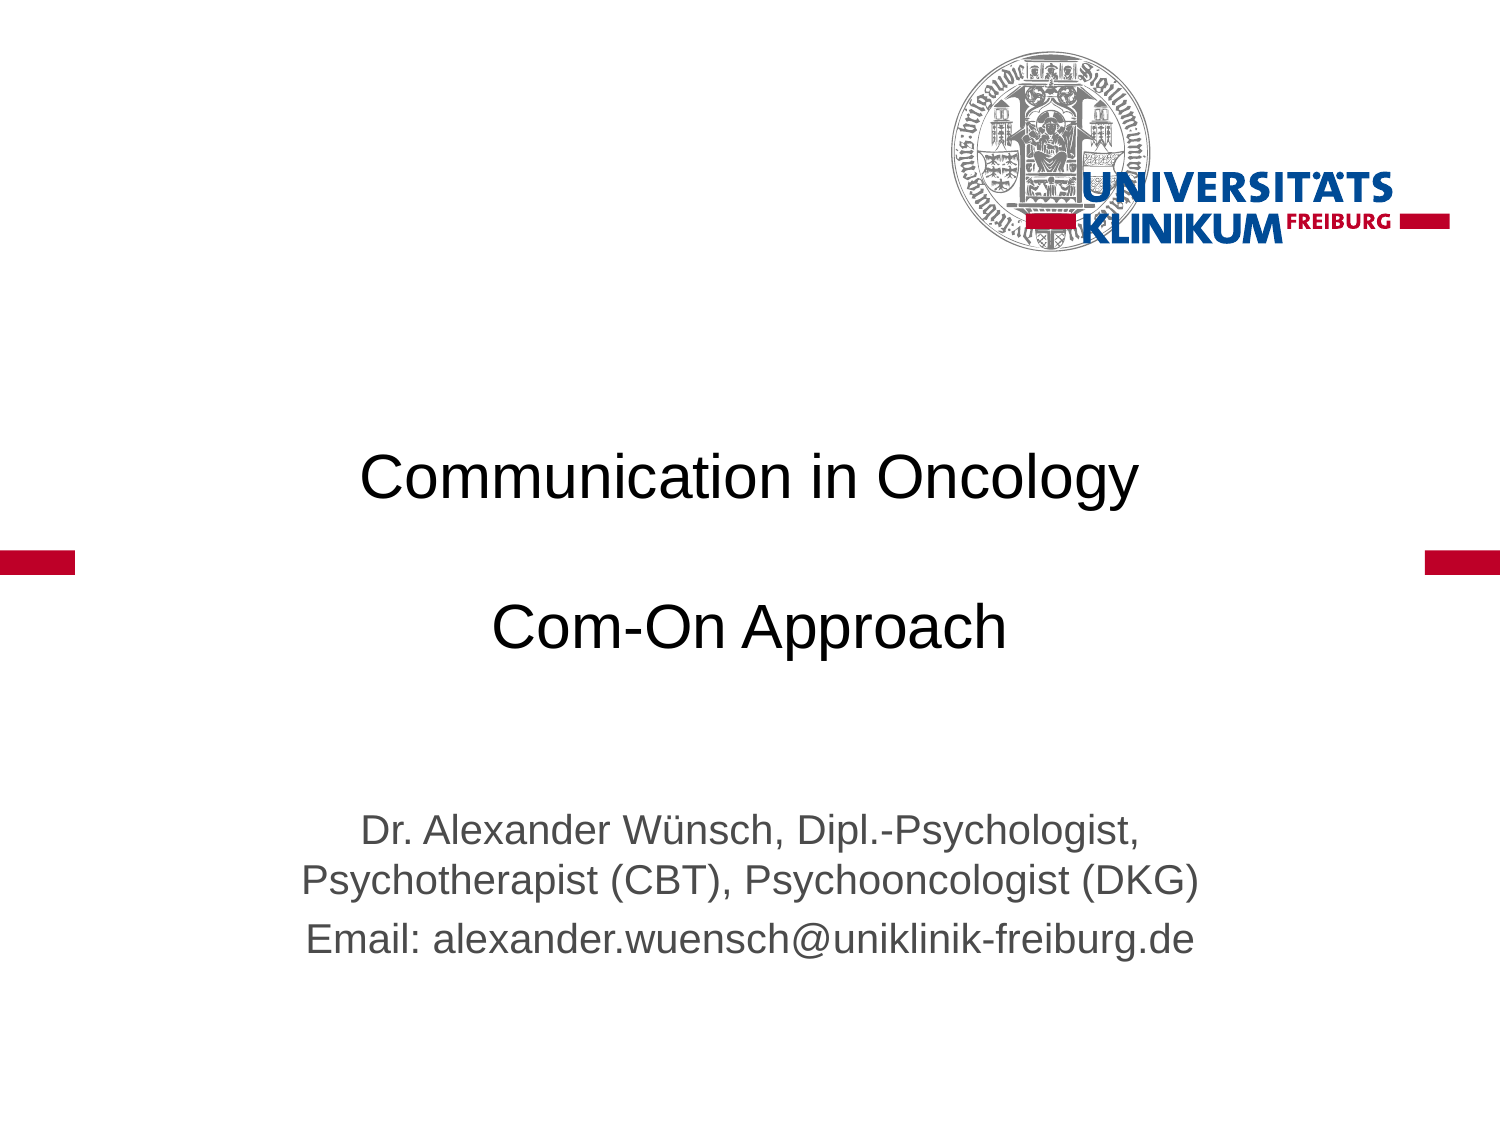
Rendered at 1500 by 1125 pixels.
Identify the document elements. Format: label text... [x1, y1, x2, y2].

title Communication in Oncology Com-On Approach [110, 436, 1391, 664]
text_box Dr. Alexander Wünsch, Dipl.-Psychologist, Psychotherapist (CBT), Psychooncologist (DKG) Email: alexander.wuensch@uniklinik-freiburg.de [110, 795, 1391, 969]
